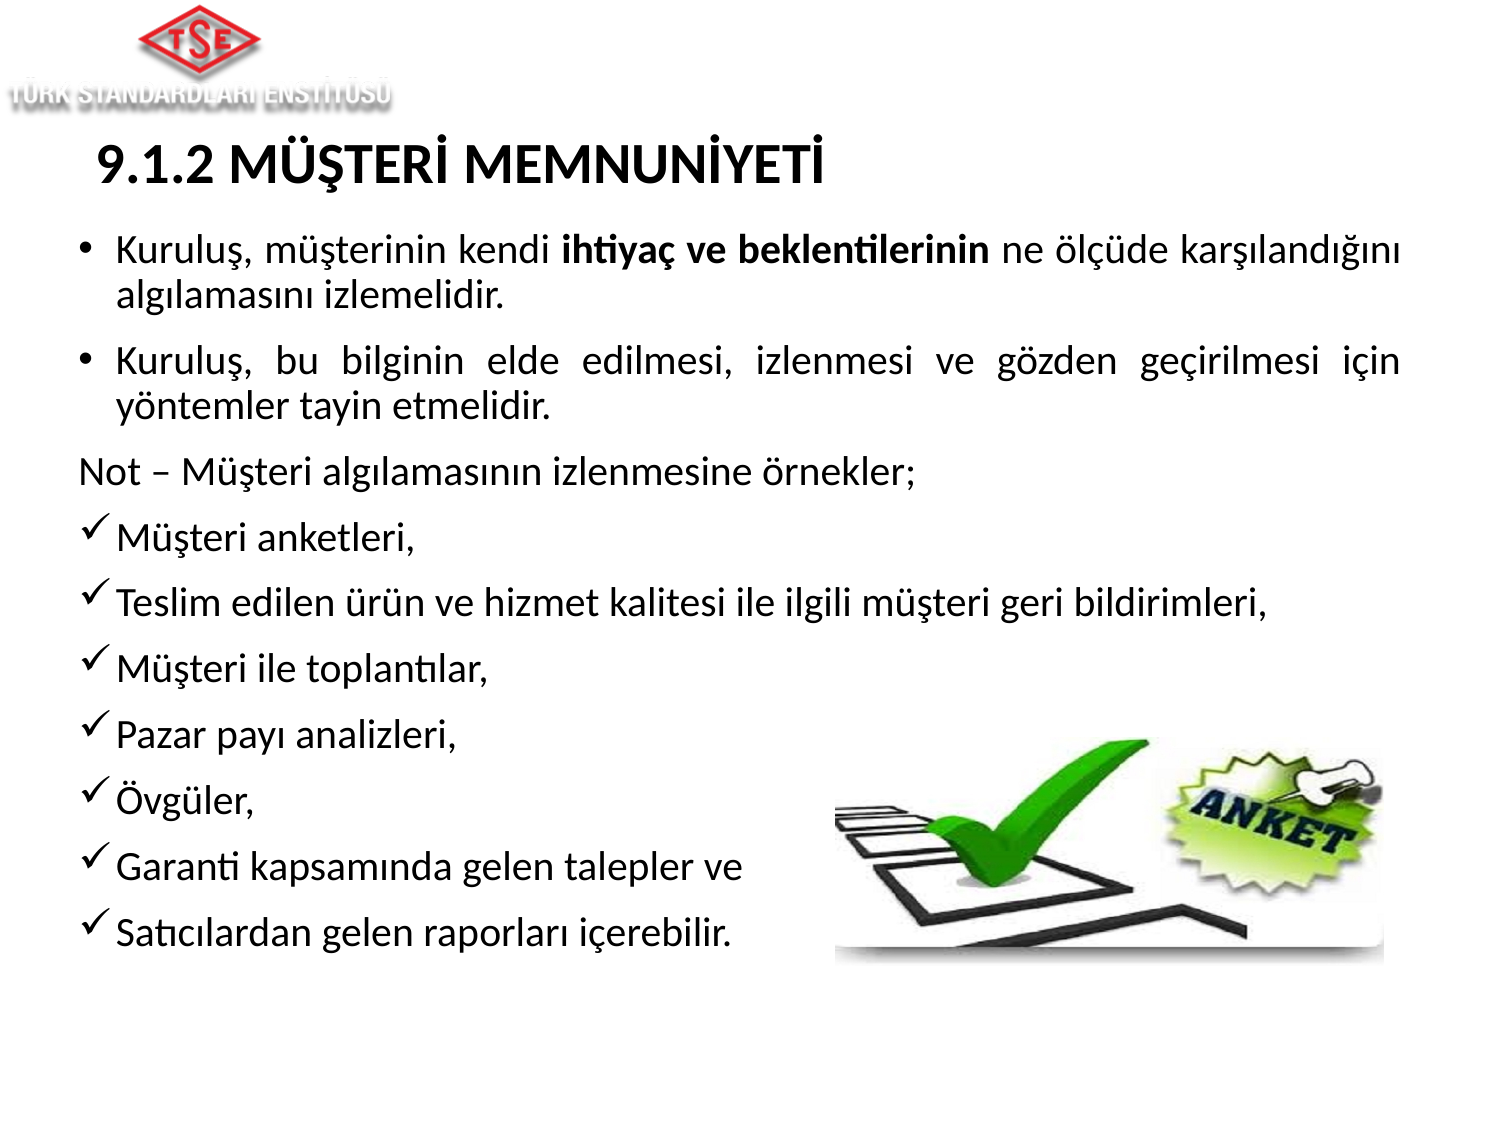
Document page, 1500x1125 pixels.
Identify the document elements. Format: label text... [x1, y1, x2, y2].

list Kuruluş, müşterinin kendi ihtiyaç ve beklentilerinin ne ölçüde karşılandığını algılamasını izlemelidir. Kuruluş, bu bilginin elde edilmesi, izlenmesi ve gözden geçirilmesi için yöntemler tayin etmelidir. Not – Müşteri algılamasının izlenmesine örnekler; Müşteri anketleri, Teslim edilen ürün ve hizmet kalitesi ile ilgili müşteri geri bildirimleri, Müşteri ile toplantılar, Pazar payı analizleri, Övgüler, Garanti kapsamında gelen talepler ve Satıcılardan gelen raporları içerebilir. [63, 219, 1417, 1079]
picture [0, 0, 400, 126]
title 9.1.2 MÜŞTERİ MEMNUNİYETİ [80, 110, 1417, 219]
picture [835, 737, 1384, 966]
